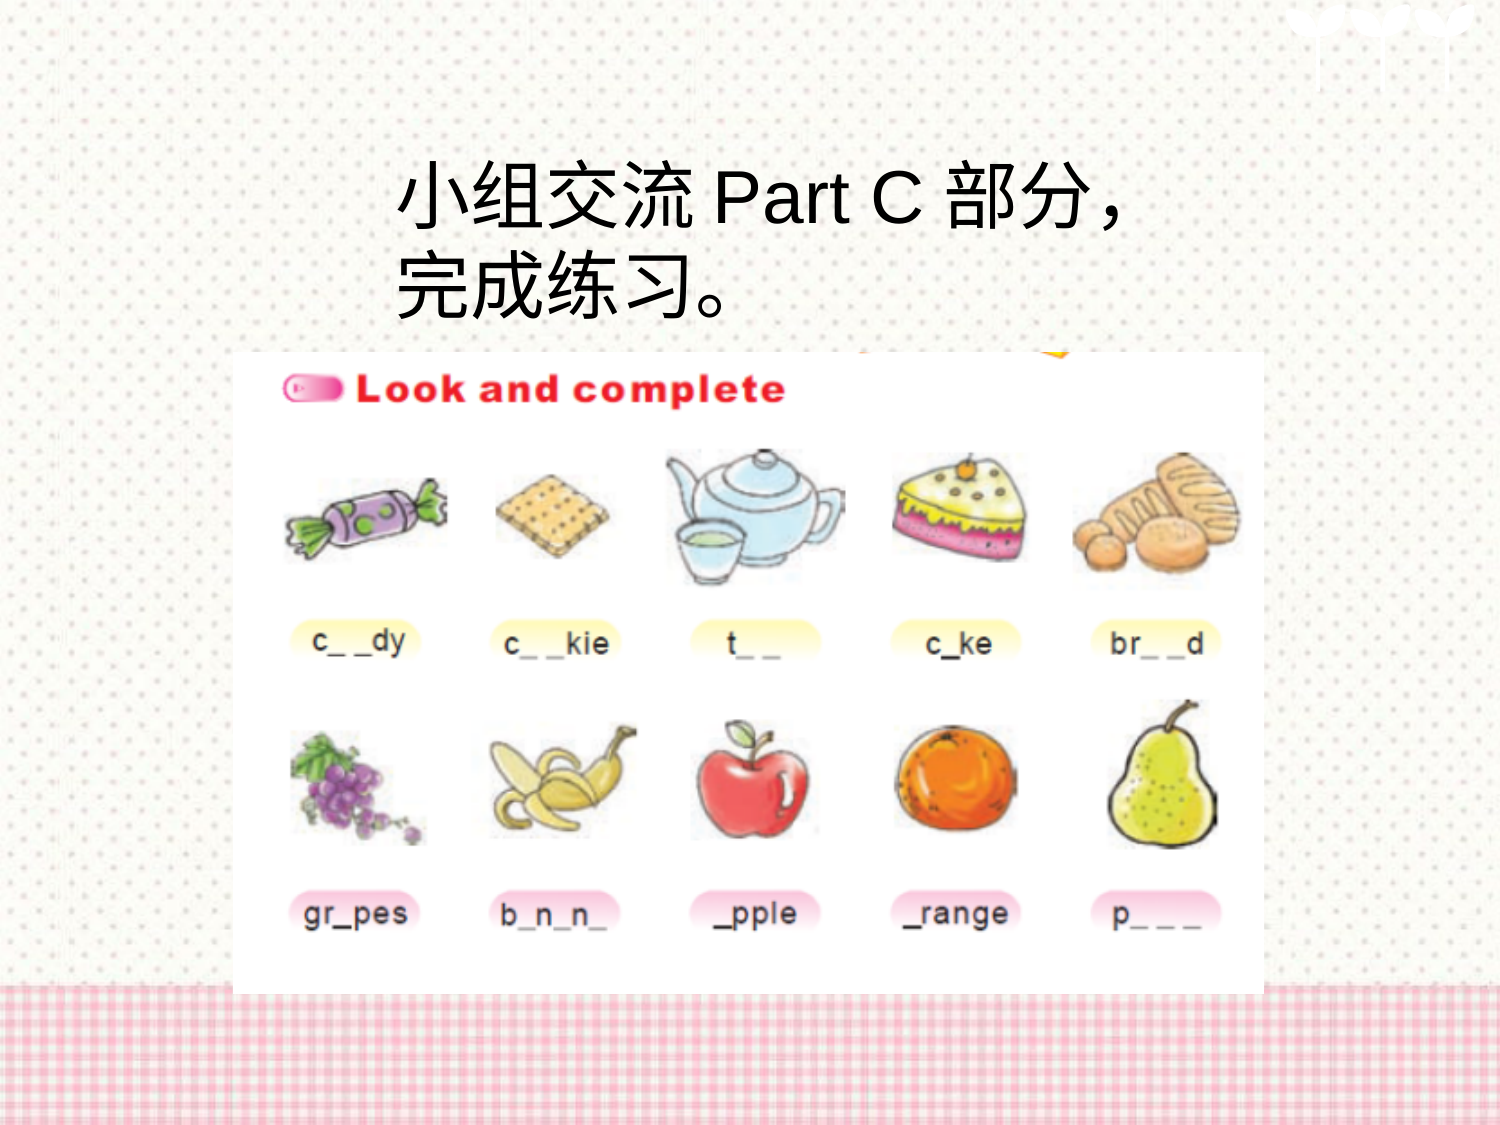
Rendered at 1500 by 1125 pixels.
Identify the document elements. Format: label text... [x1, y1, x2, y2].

text_box 小组交流Part C部分，完成练习。 [380, 141, 1140, 336]
picture [0, 0, 1500, 1125]
